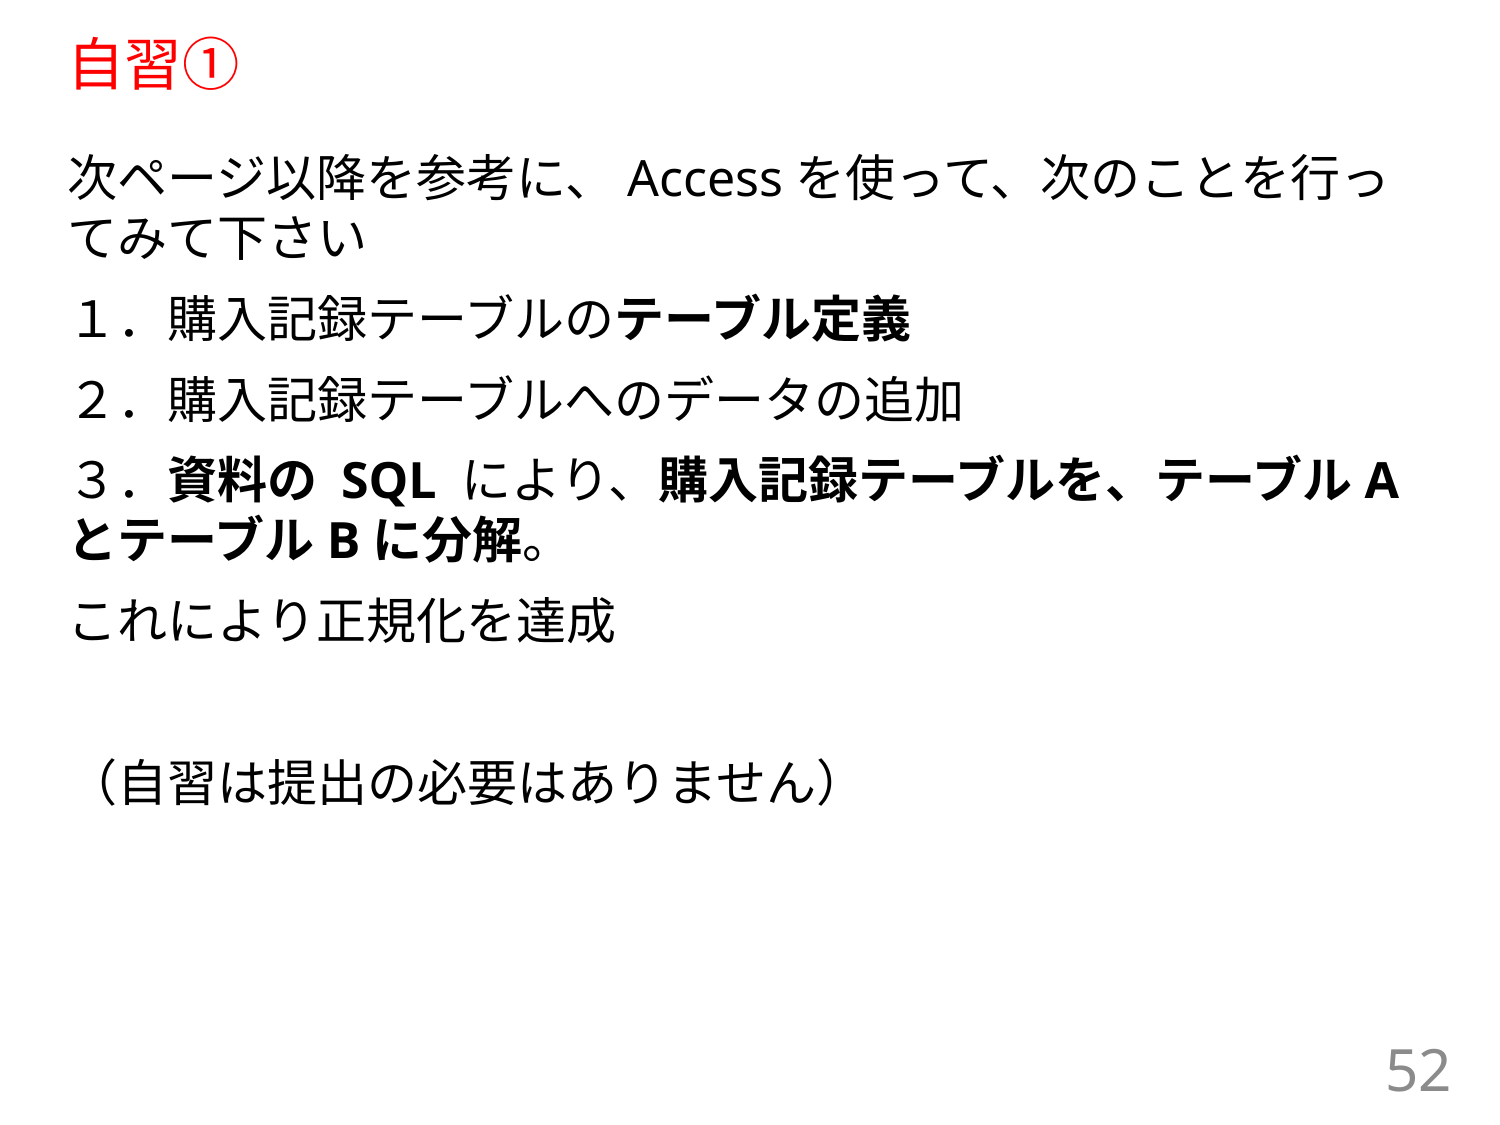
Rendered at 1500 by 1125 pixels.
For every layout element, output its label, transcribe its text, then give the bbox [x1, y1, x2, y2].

slide_number 52 [1129, 1042, 1467, 1103]
title 自習① [52, 28, 1441, 106]
list 次ページ以降を参考に、Accessを使って、次のことを行ってみて下さい １．購入記録テーブルのテーブル定義 ２．購入記録テーブルへのデータの追加 ３．資料の SQL により、購入記録テーブルを、テーブルAとテーブルBに分解。 これにより正規化を達成 （自習は提出の必要はありません） [52, 138, 1441, 1014]
